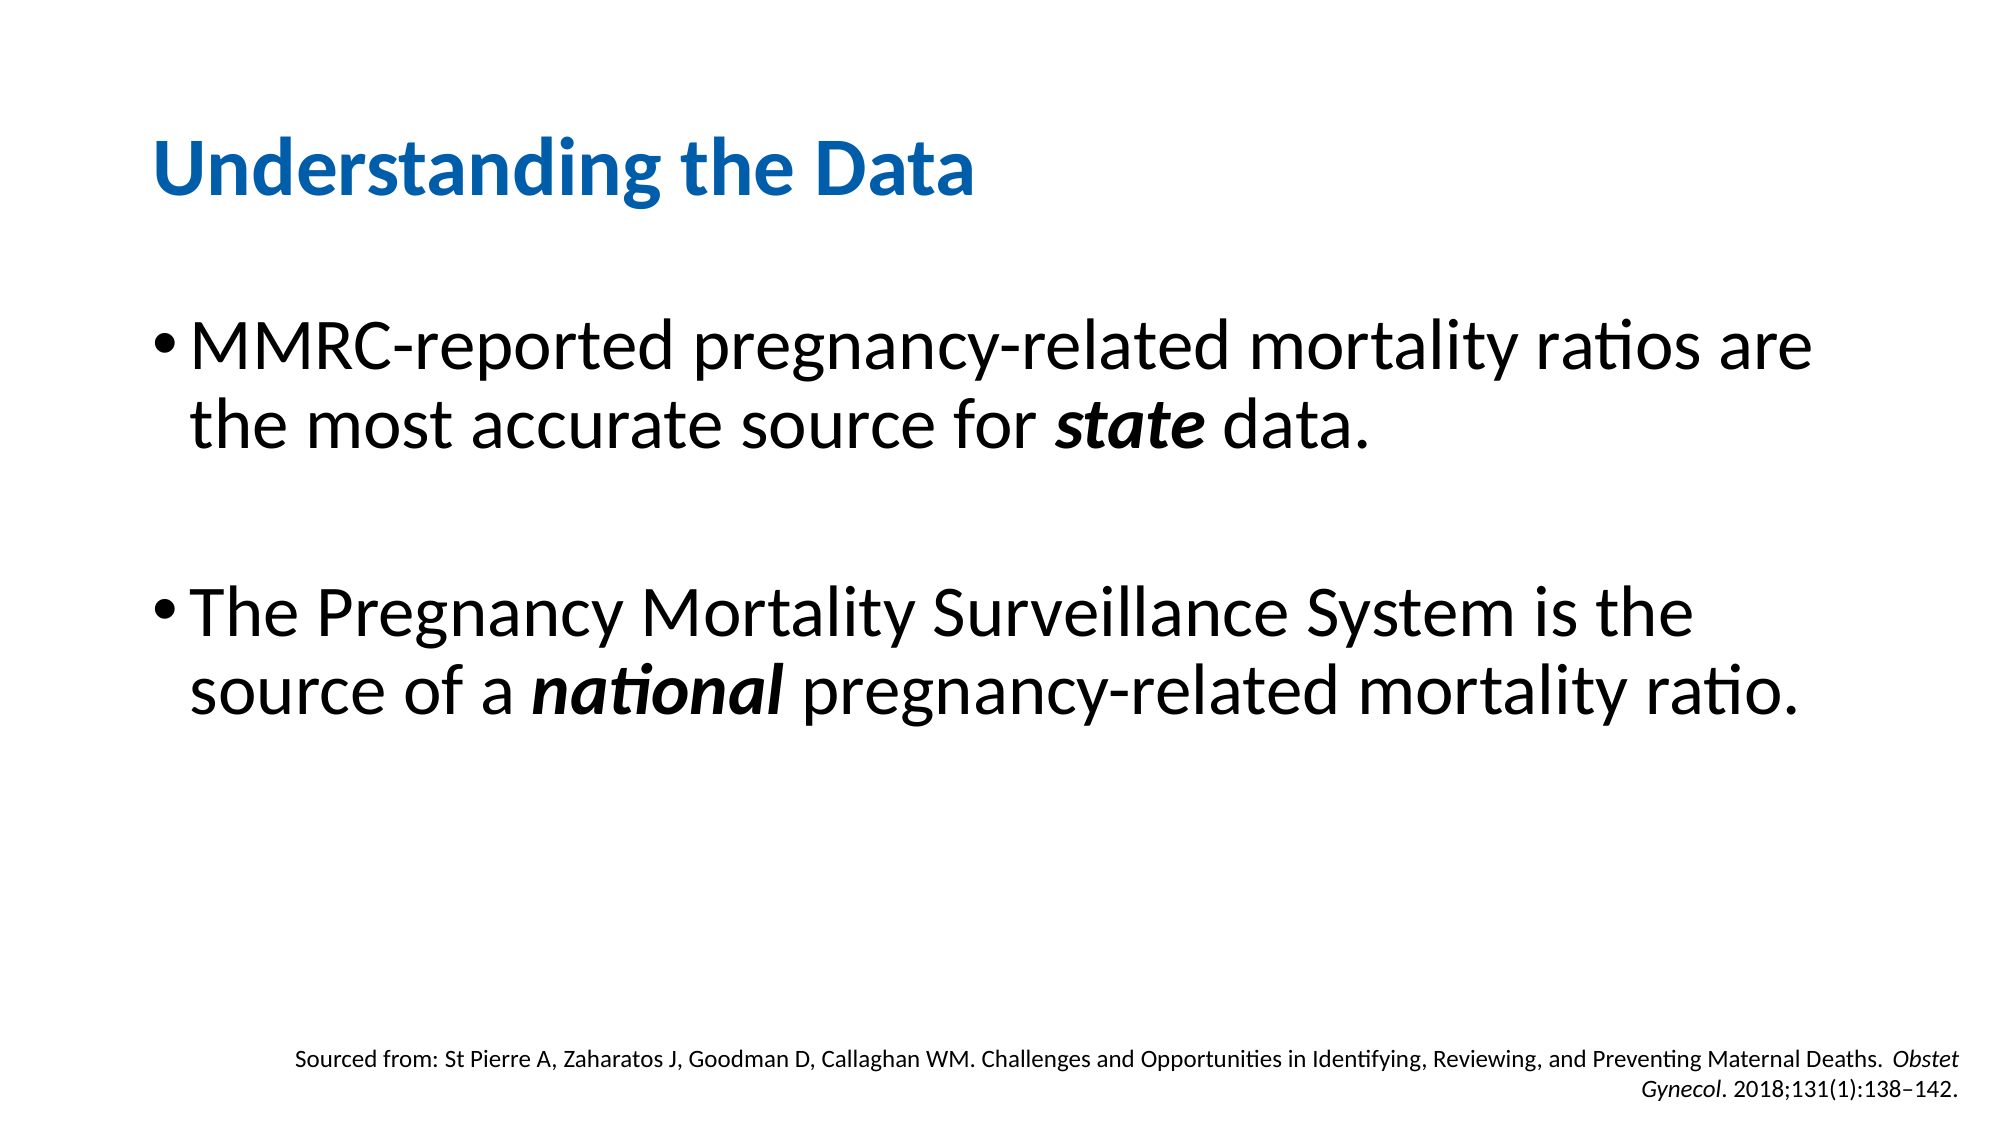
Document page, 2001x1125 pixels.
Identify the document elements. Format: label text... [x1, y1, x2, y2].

list MMRC-reported pregnancy-related mortality ratios are the most accurate source for state data. The Pregnancy Mortality Surveillance System is the source of a national pregnancy-related mortality ratio. [137, 299, 1863, 1014]
text_box Sourced from: St Pierre A, Zaharatos J, Goodman D, Callaghan WM. Challenges and Opportunities in Identifying, Reviewing, and Preventing Maternal Deaths. Obstet Gynecol. 2018;131(1):138–142. [248, 1035, 1974, 1110]
title Understanding the Data [137, 59, 1863, 278]
